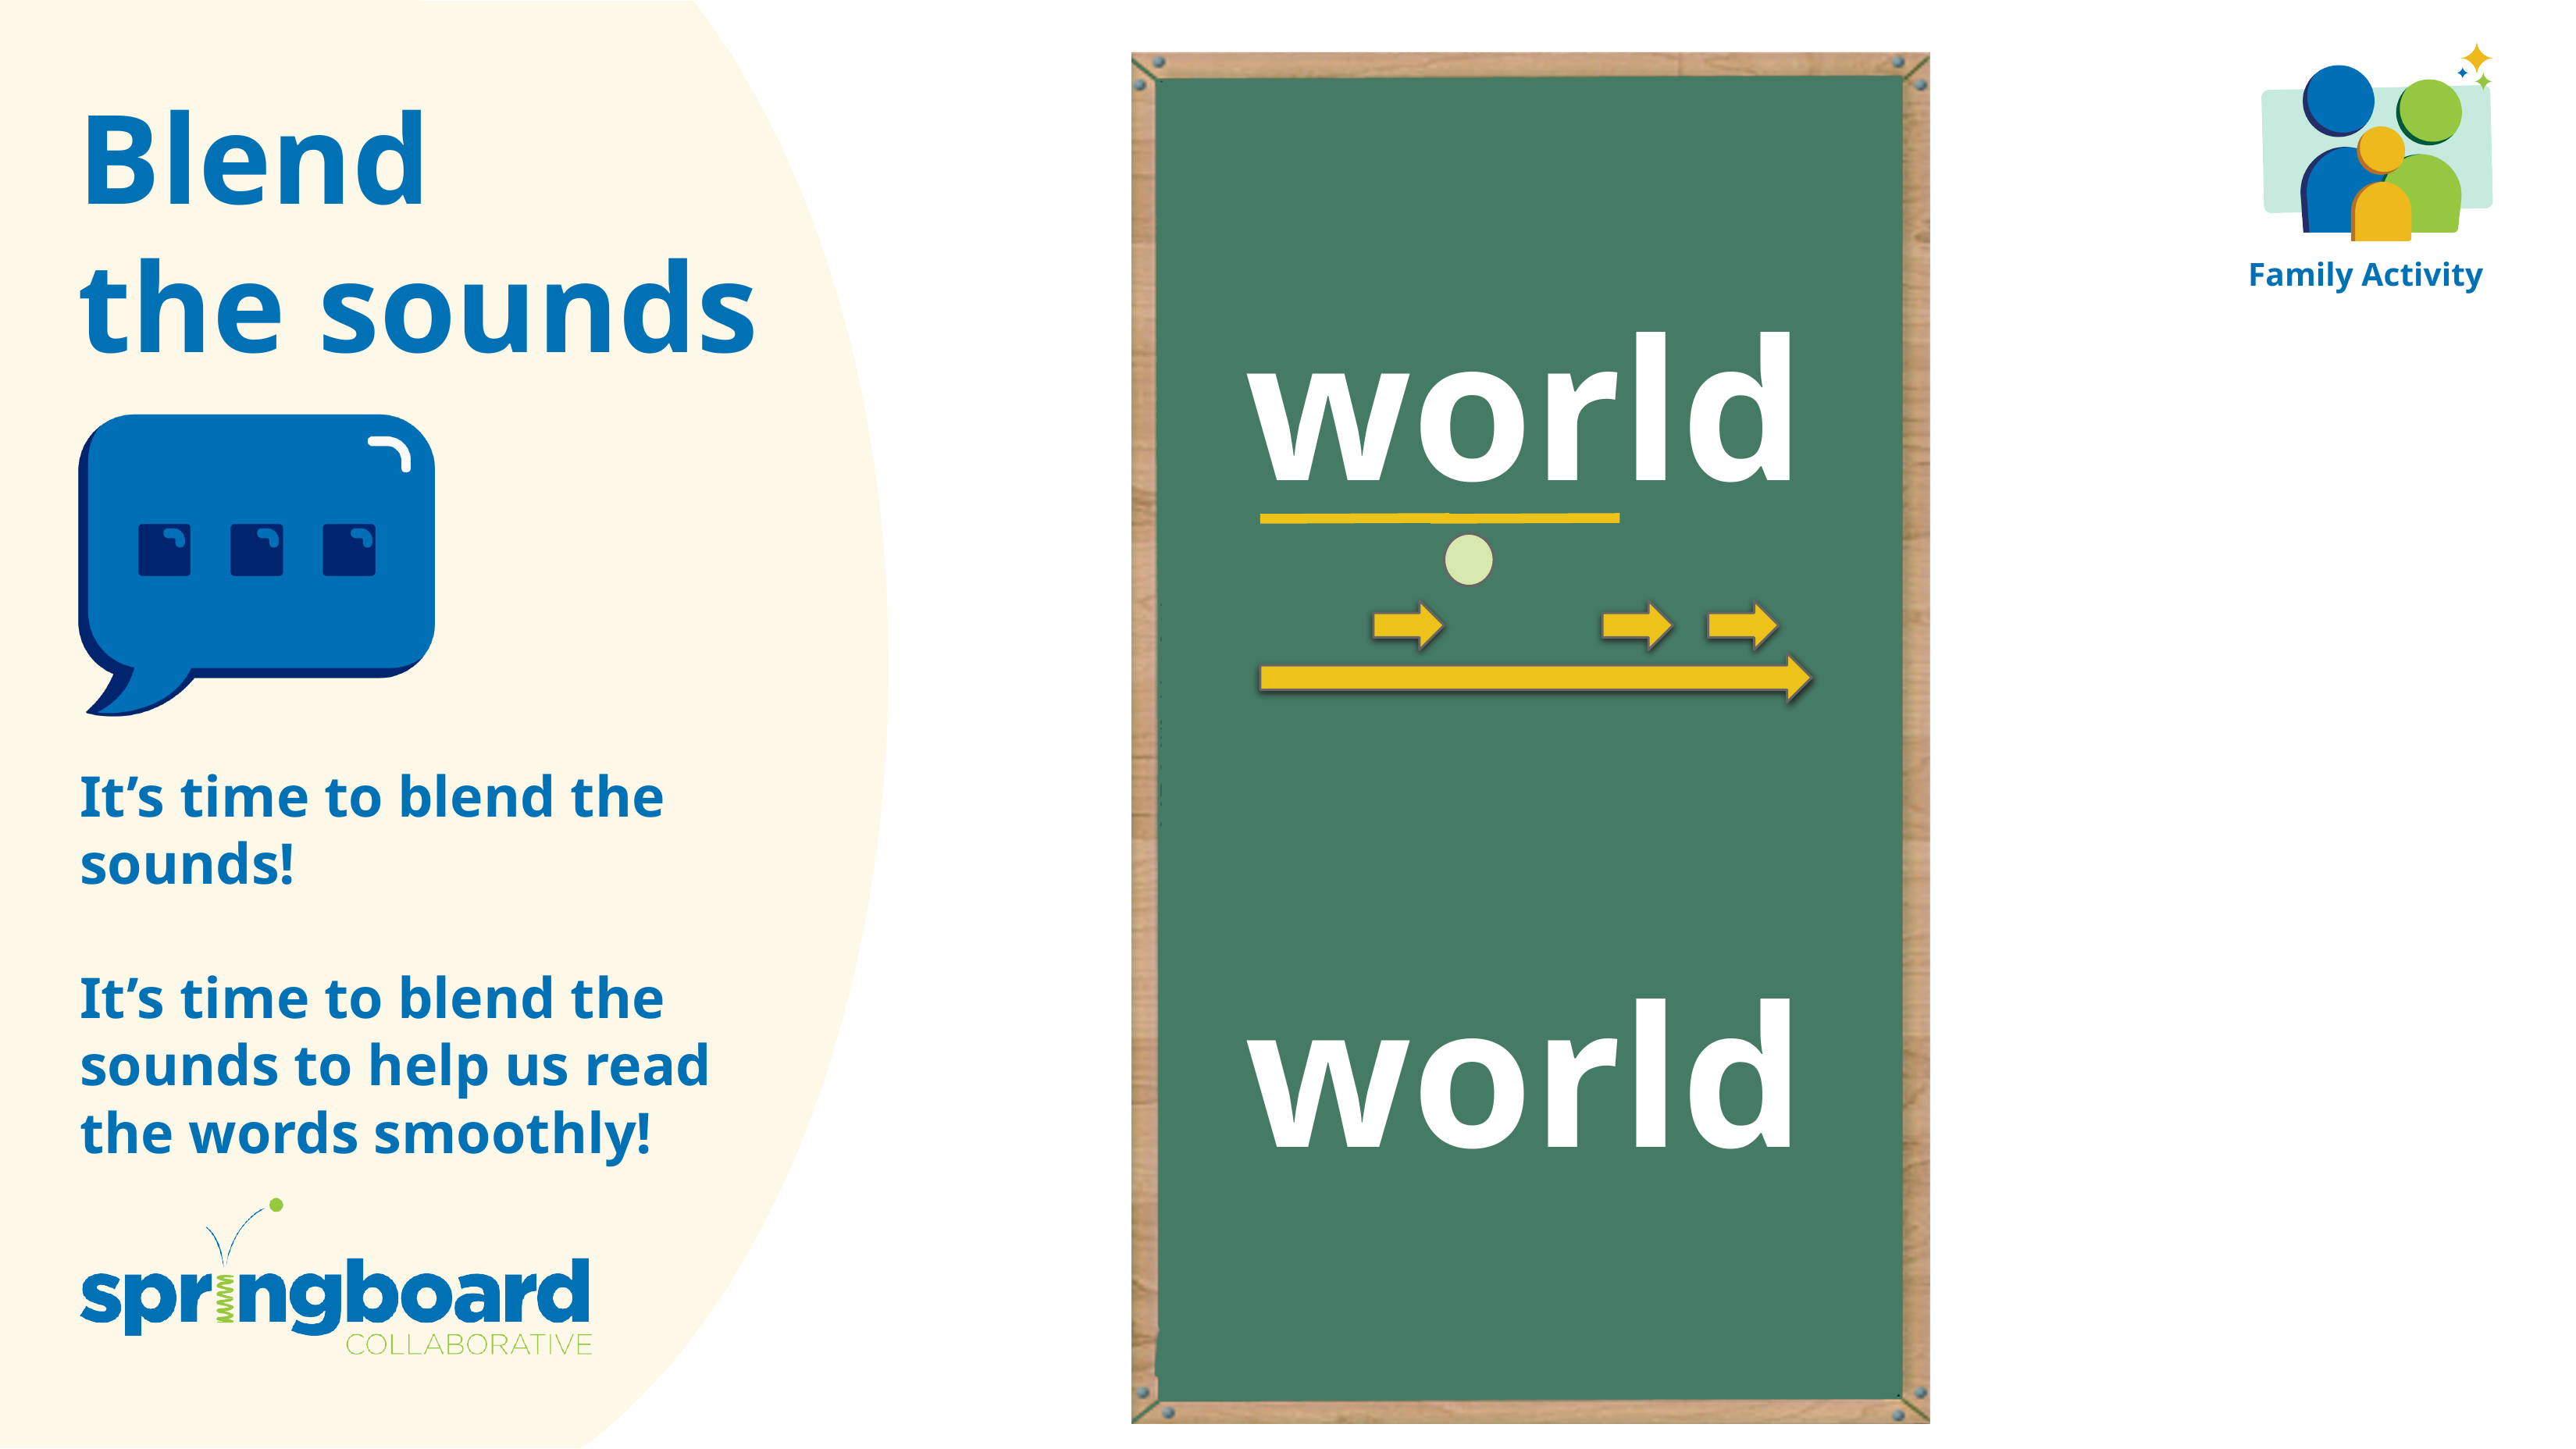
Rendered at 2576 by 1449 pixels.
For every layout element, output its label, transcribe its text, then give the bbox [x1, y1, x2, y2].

picture [2261, 40, 2496, 241]
text_box Family Activity [2246, 251, 2510, 293]
picture [844, 338, 2217, 1137]
text_box Blend the sounds [78, 80, 875, 377]
picture [1132, 1228, 1930, 1424]
text_box It’s time to blend the sounds! It’s time to blend the sounds to help us read the words smoothly! [78, 758, 844, 1165]
picture [77, 414, 435, 717]
picture [80, 1198, 592, 1355]
text_box world [996, 244, 2054, 336]
text_box world [996, 1145, 2054, 1228]
picture [1132, 54, 1930, 244]
